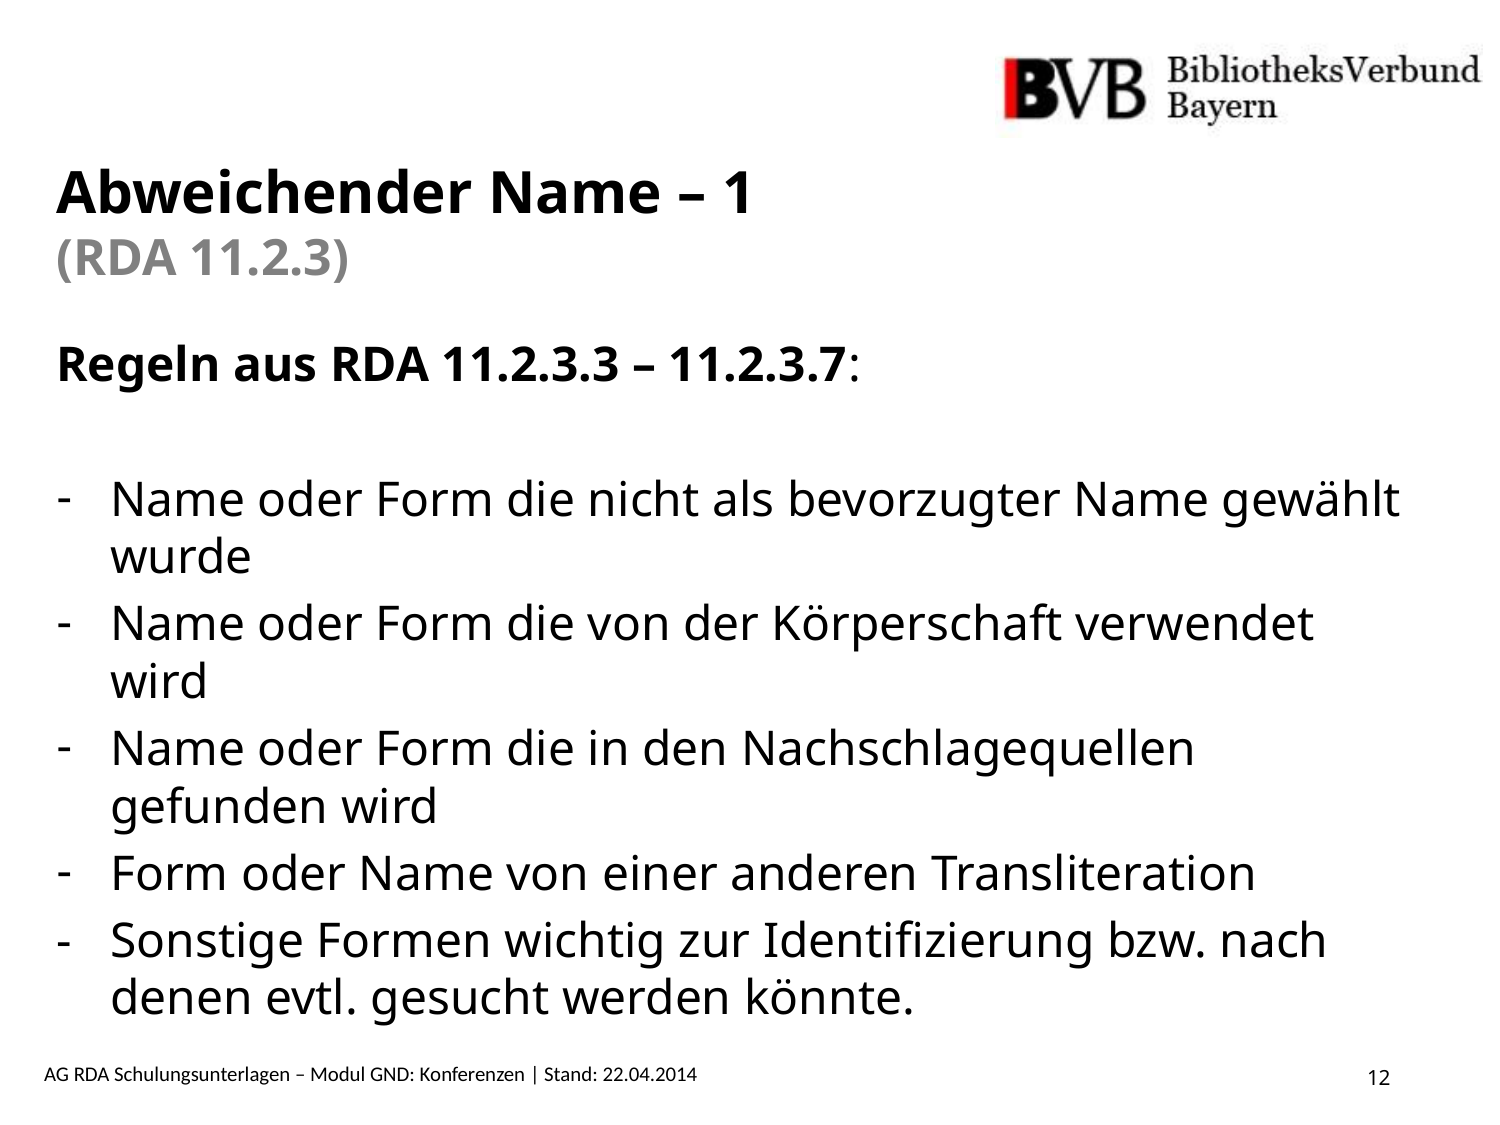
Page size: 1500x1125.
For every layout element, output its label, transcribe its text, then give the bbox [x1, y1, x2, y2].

list Regeln aus RDA 11.2.3.3 – 11.2.3.7: Name oder Form die nicht als bevorzugter Name gewählt wurde Name oder Form die von der Körperschaft verwendet wird Name oder Form die in den Nachschlagequellen gefunden wird Form oder Name von einer anderen Transliteration - Sonstige Formen wichtig zur Identifizierung bzw. nach denen evtl. gesucht werden könnte. [41, 326, 1424, 1035]
picture [995, 30, 1483, 138]
title Abweichender Name – 1 (RDA 11.2.3) [41, 137, 1404, 303]
